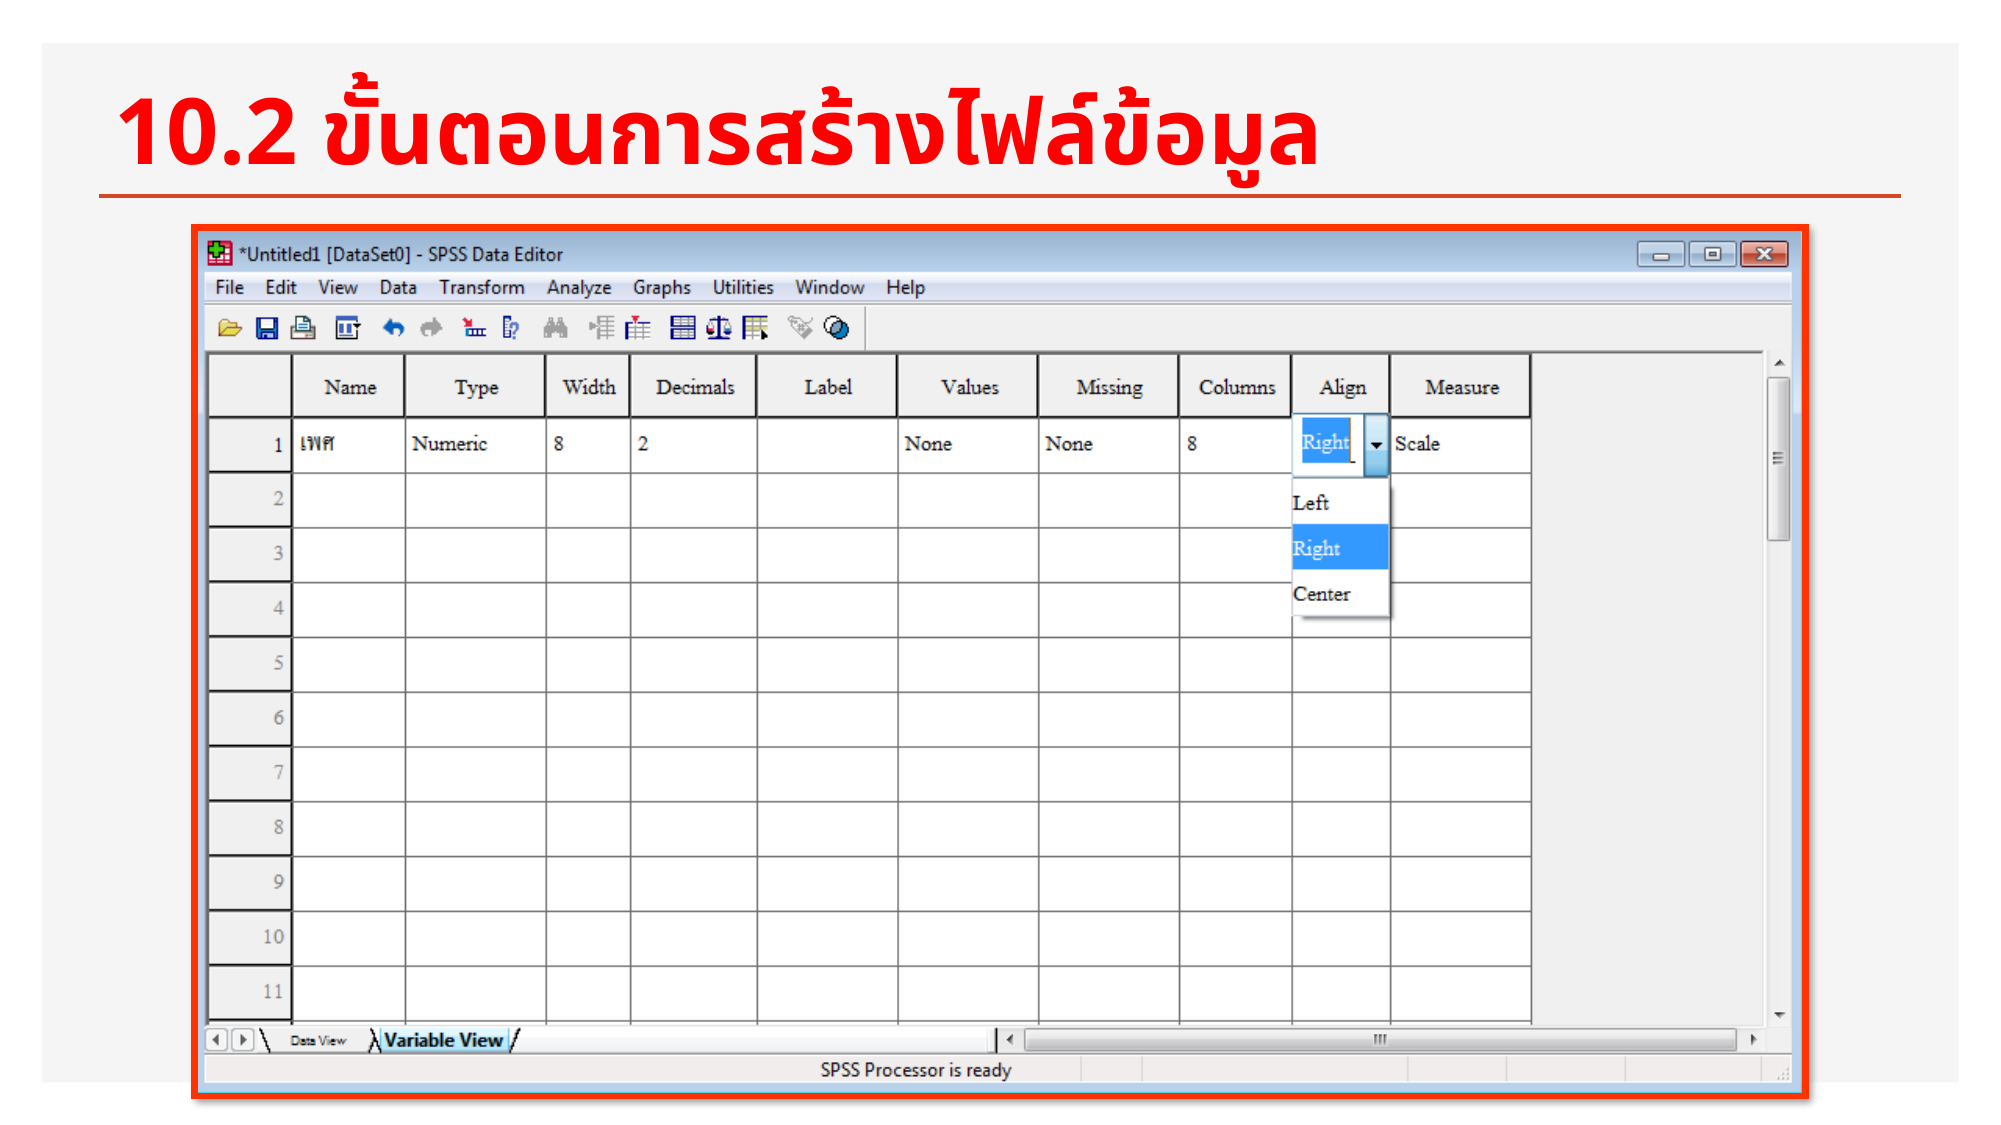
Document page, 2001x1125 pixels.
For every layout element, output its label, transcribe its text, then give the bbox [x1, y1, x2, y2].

picture [197, 230, 1803, 1094]
title 10.2 ขั้นตอนการสร้างไฟล์ข้อมูล [99, 73, 1901, 197]
